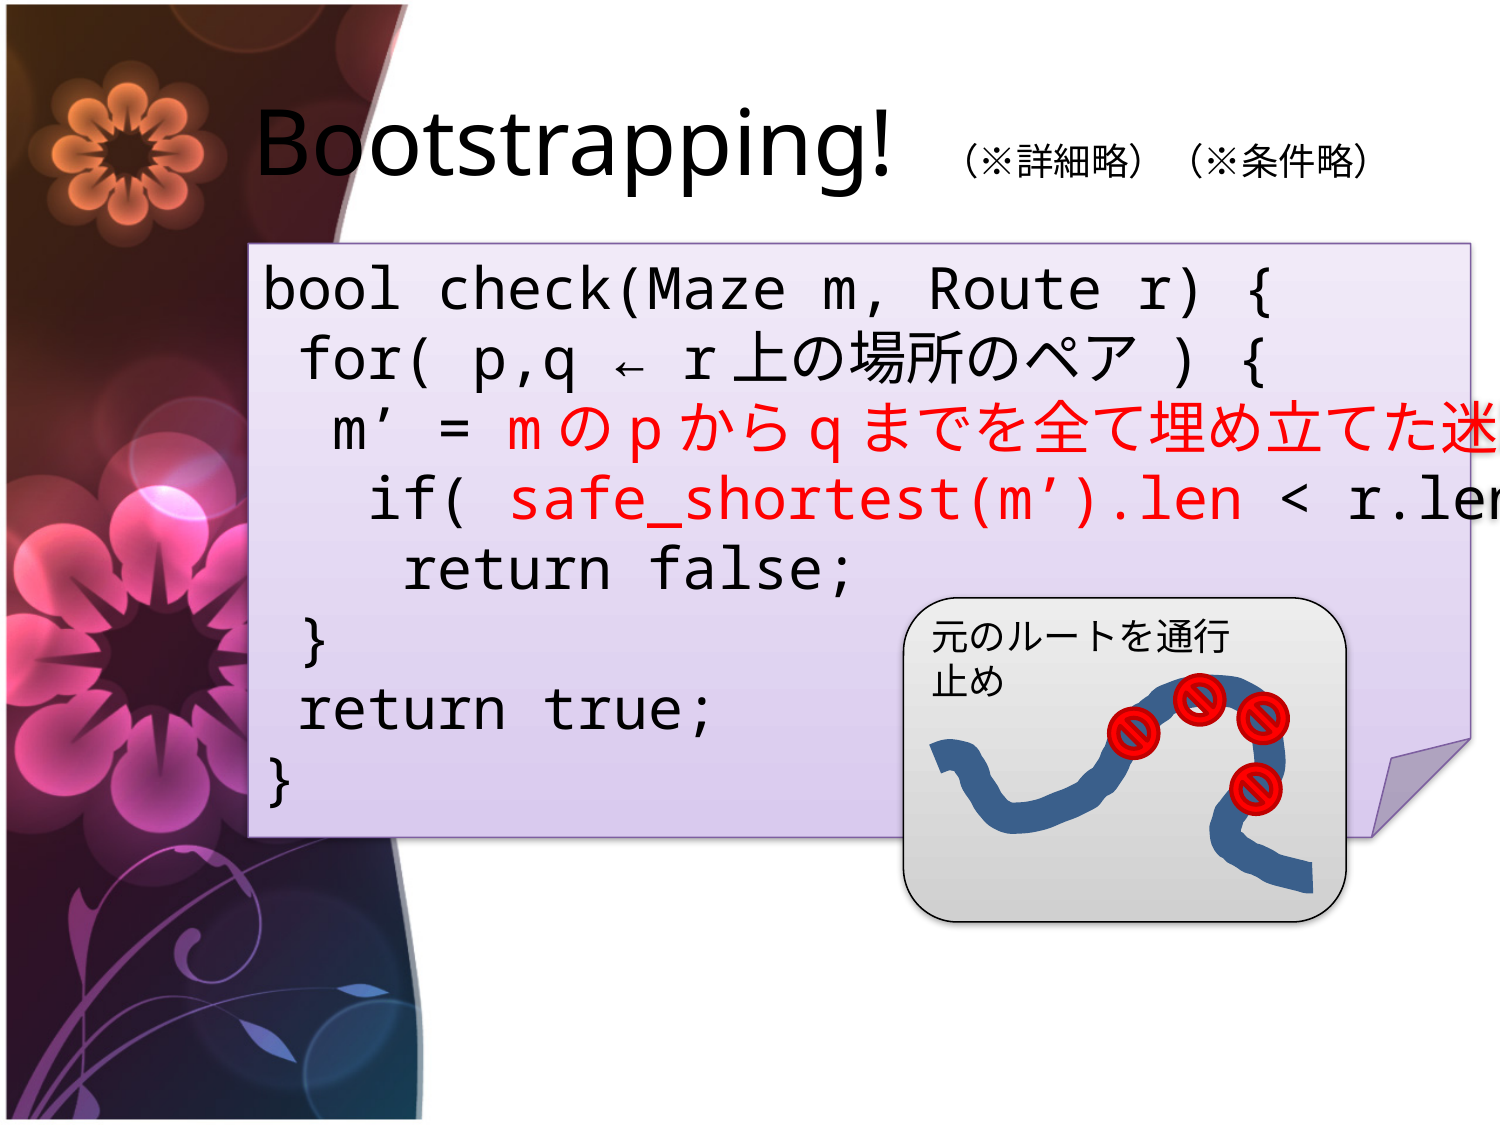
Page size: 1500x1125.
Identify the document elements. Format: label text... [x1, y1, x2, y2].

text_box bool check(Maze m, Route r) { for( p,q ← r上の場所のペア ) { m’ = mのpからqまでを全て埋め立てた迷路 if( safe_shortest(m’).len < r.len ) return false; } return true; } [247, 242, 1472, 839]
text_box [903, 597, 1347, 923]
picture [0, 0, 1500, 1125]
title Bootstrapping! （※詳細略）（※条件略） [218, 45, 1425, 233]
